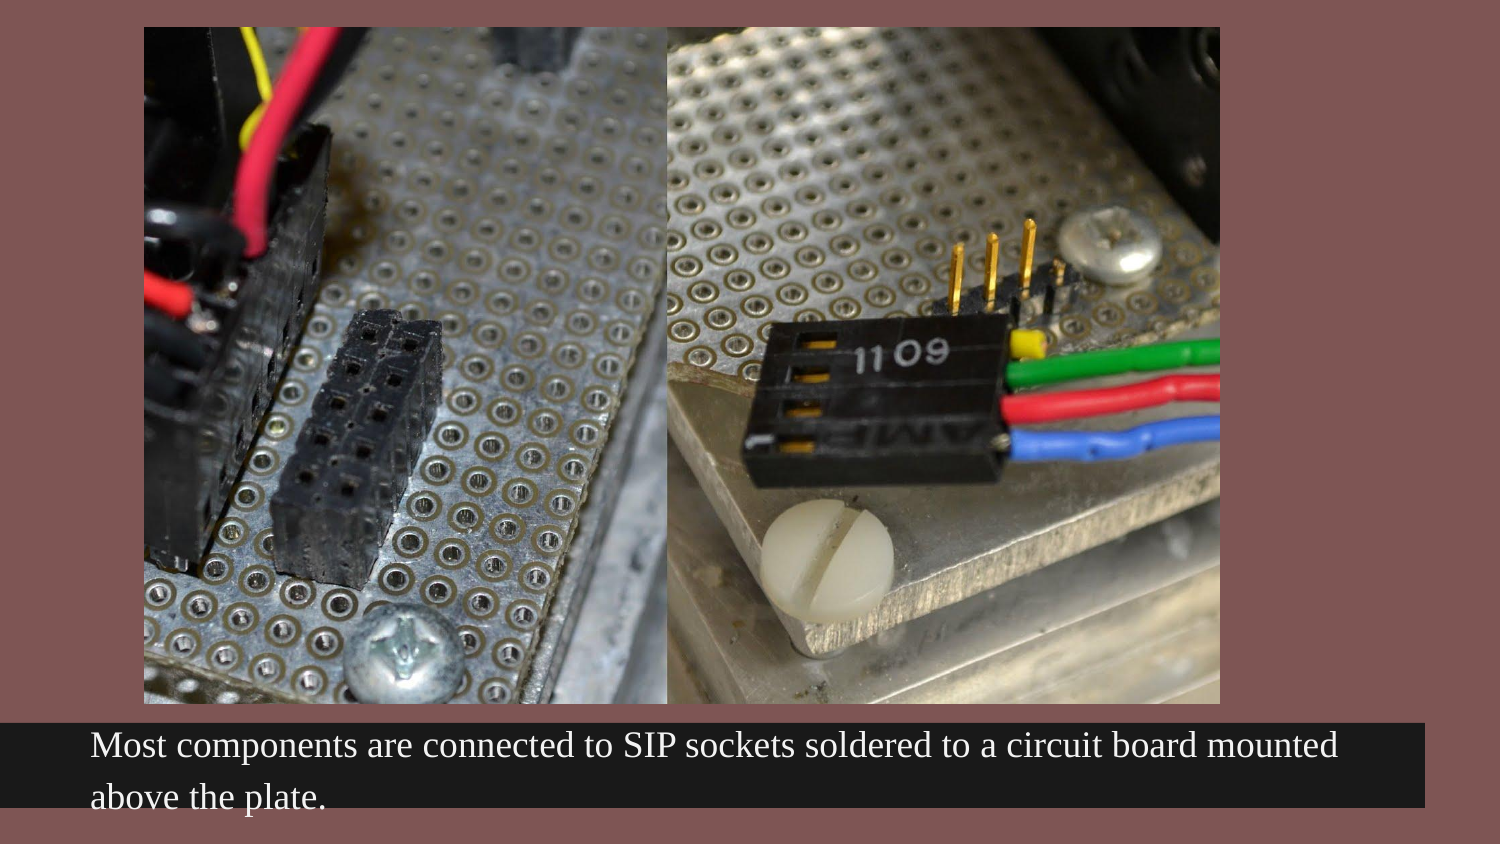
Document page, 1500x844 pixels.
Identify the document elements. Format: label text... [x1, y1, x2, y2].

picture [144, 27, 1220, 704]
list Most components are connected to SIP sockets soldered to a circuit board mounted above the plate. [75, 722, 1425, 808]
